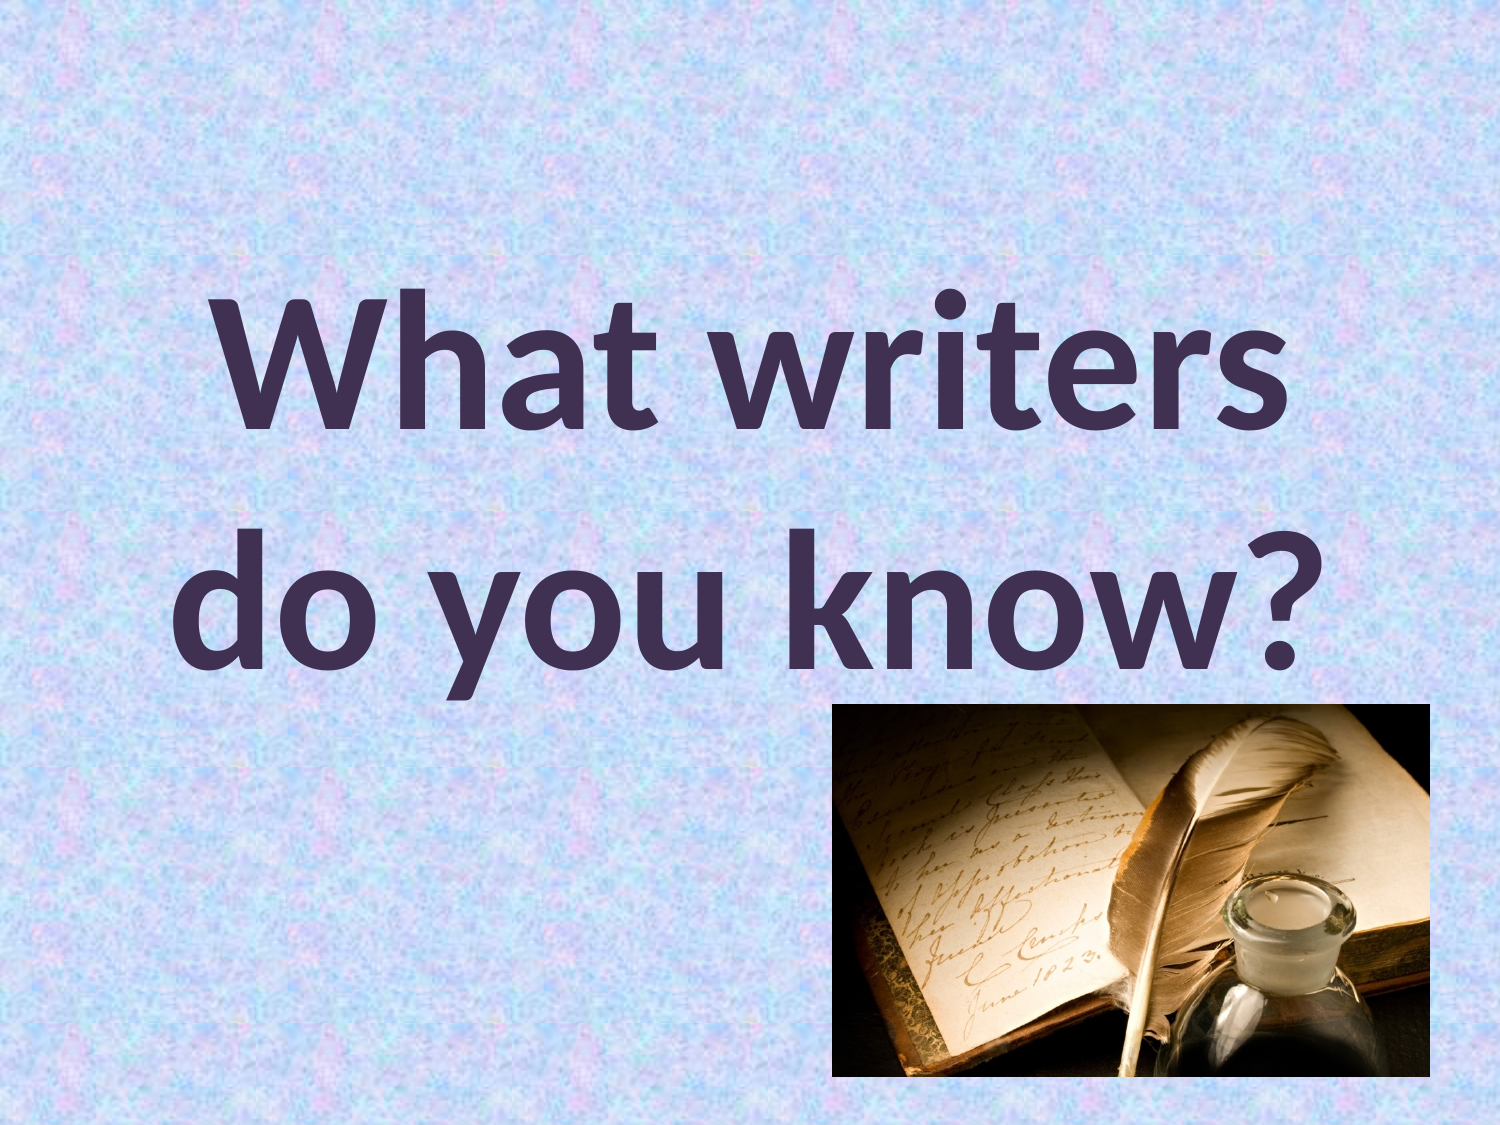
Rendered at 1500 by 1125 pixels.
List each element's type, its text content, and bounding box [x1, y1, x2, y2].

picture [0, 0, 1500, 1125]
title What writers do you know? [112, 349, 1388, 591]
